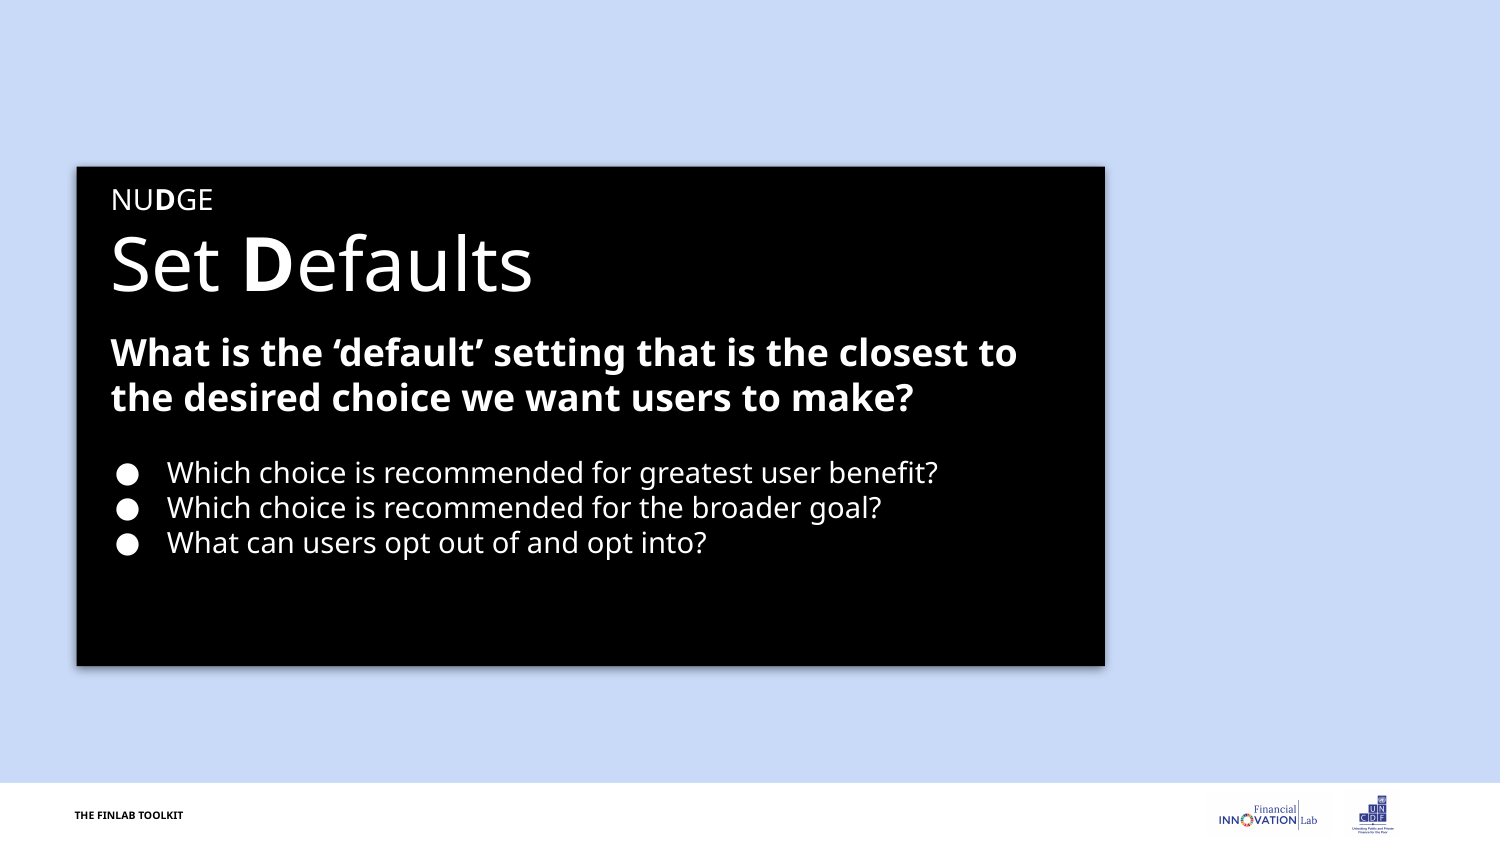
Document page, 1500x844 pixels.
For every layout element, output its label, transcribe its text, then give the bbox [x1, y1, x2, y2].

text_box [0, 782, 1500, 844]
text_box THE FINLAB TOOLKIT [59, 792, 752, 837]
list NUDGE Set Defaults What is the ‘default’ setting that is the closest to the desired choice we want users to make? Which choice is recommended for greatest user benefit? Which choice is recommended for the broader goal? What can users opt out of and opt into? [76, 166, 1105, 667]
text_box [0, 0, 1500, 782]
picture [1344, 789, 1400, 837]
picture [1206, 792, 1333, 837]
